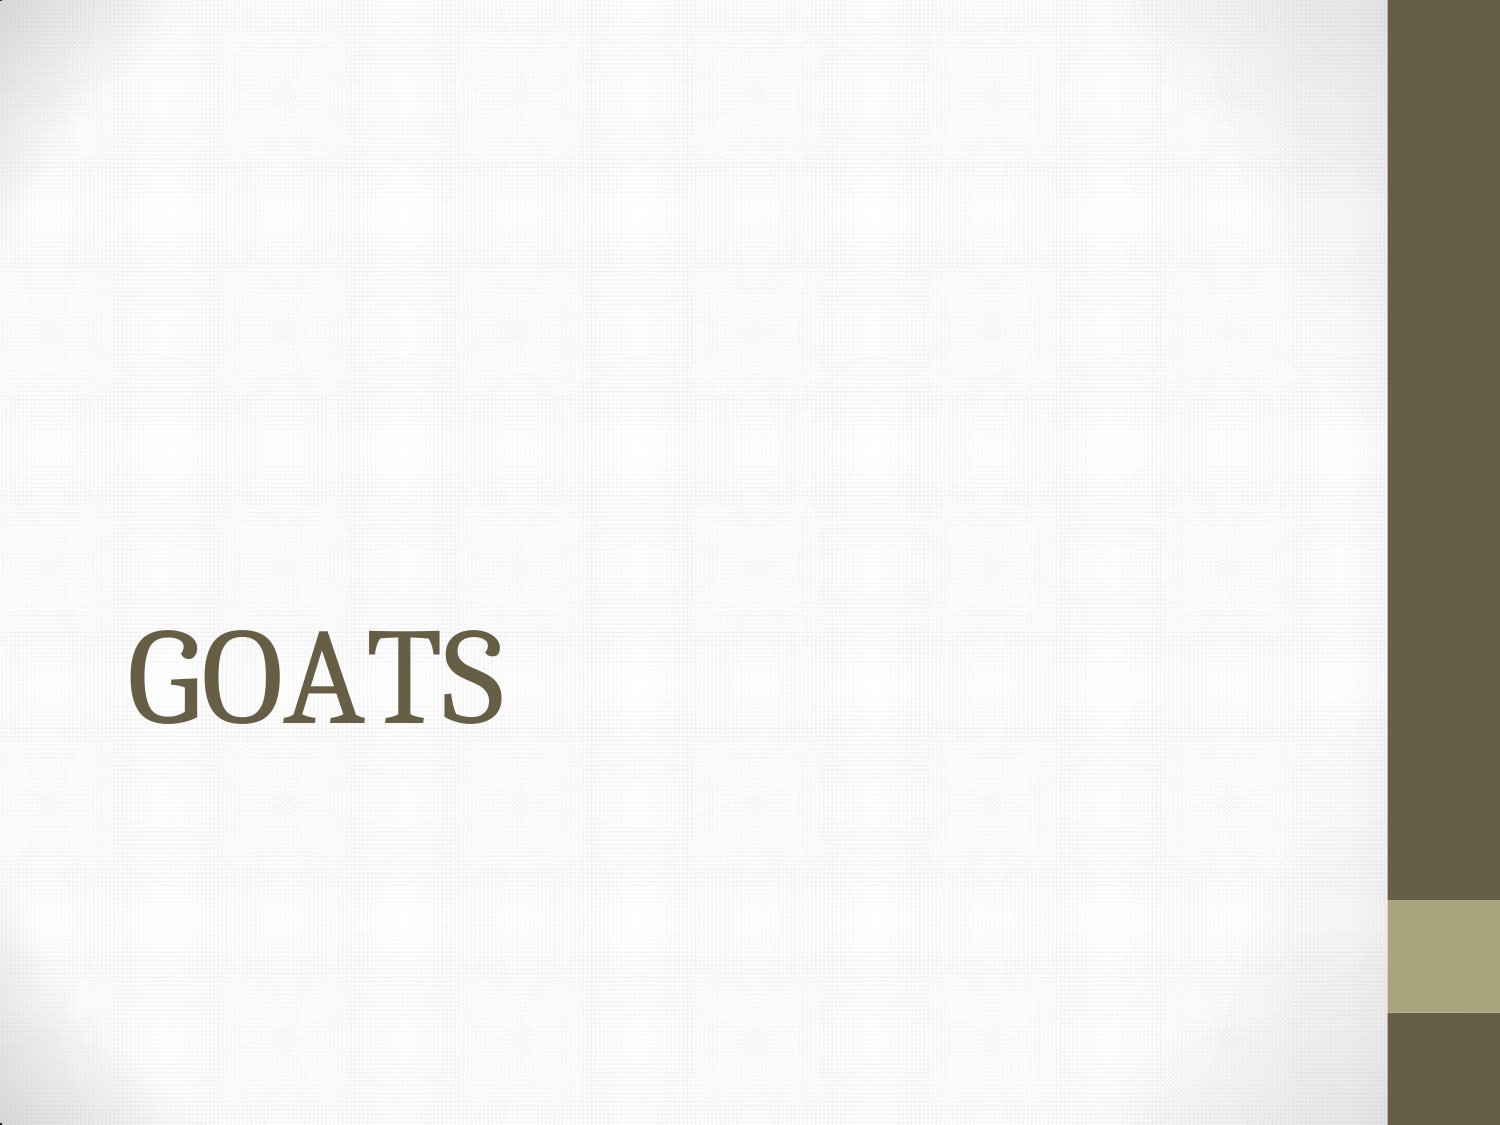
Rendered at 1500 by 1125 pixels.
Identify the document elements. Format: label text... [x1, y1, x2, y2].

picture [0, 0, 1387, 1125]
text_box GOATS [125, 585, 519, 751]
